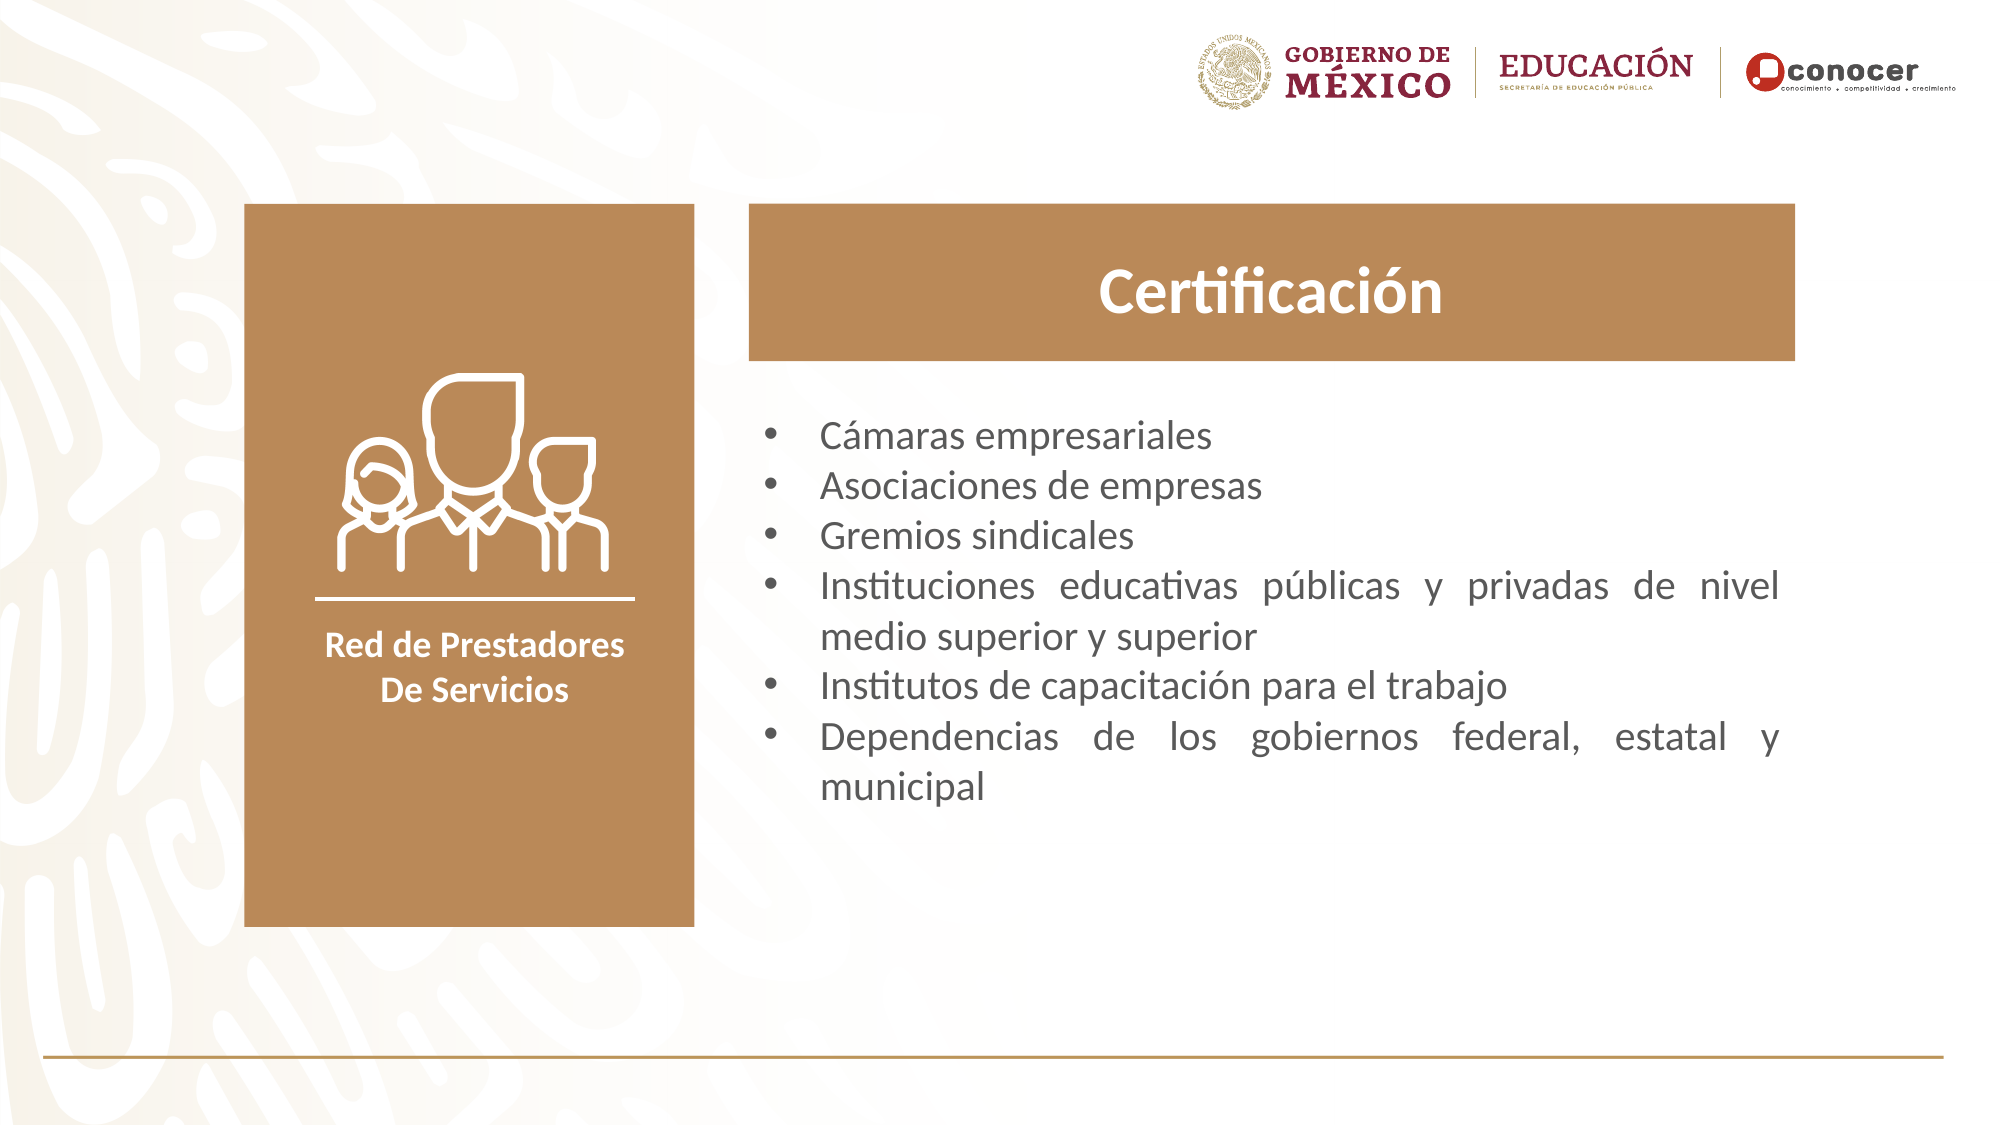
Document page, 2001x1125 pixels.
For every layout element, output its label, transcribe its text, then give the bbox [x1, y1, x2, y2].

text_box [748, 203, 1796, 362]
text_box [243, 203, 695, 928]
picture [0, 0, 2001, 1125]
text_box Cámaras empresariales Asociaciones de empresas Gremios sindicales Instituciones educativas públicas y privadas de nivel medio superior y superior Institutos de capacitación para el trabajo Dependencias de los gobiernos federal, estatal y municipal [748, 400, 1796, 866]
text_box Red de Prestadores De Servicios [296, 612, 654, 718]
